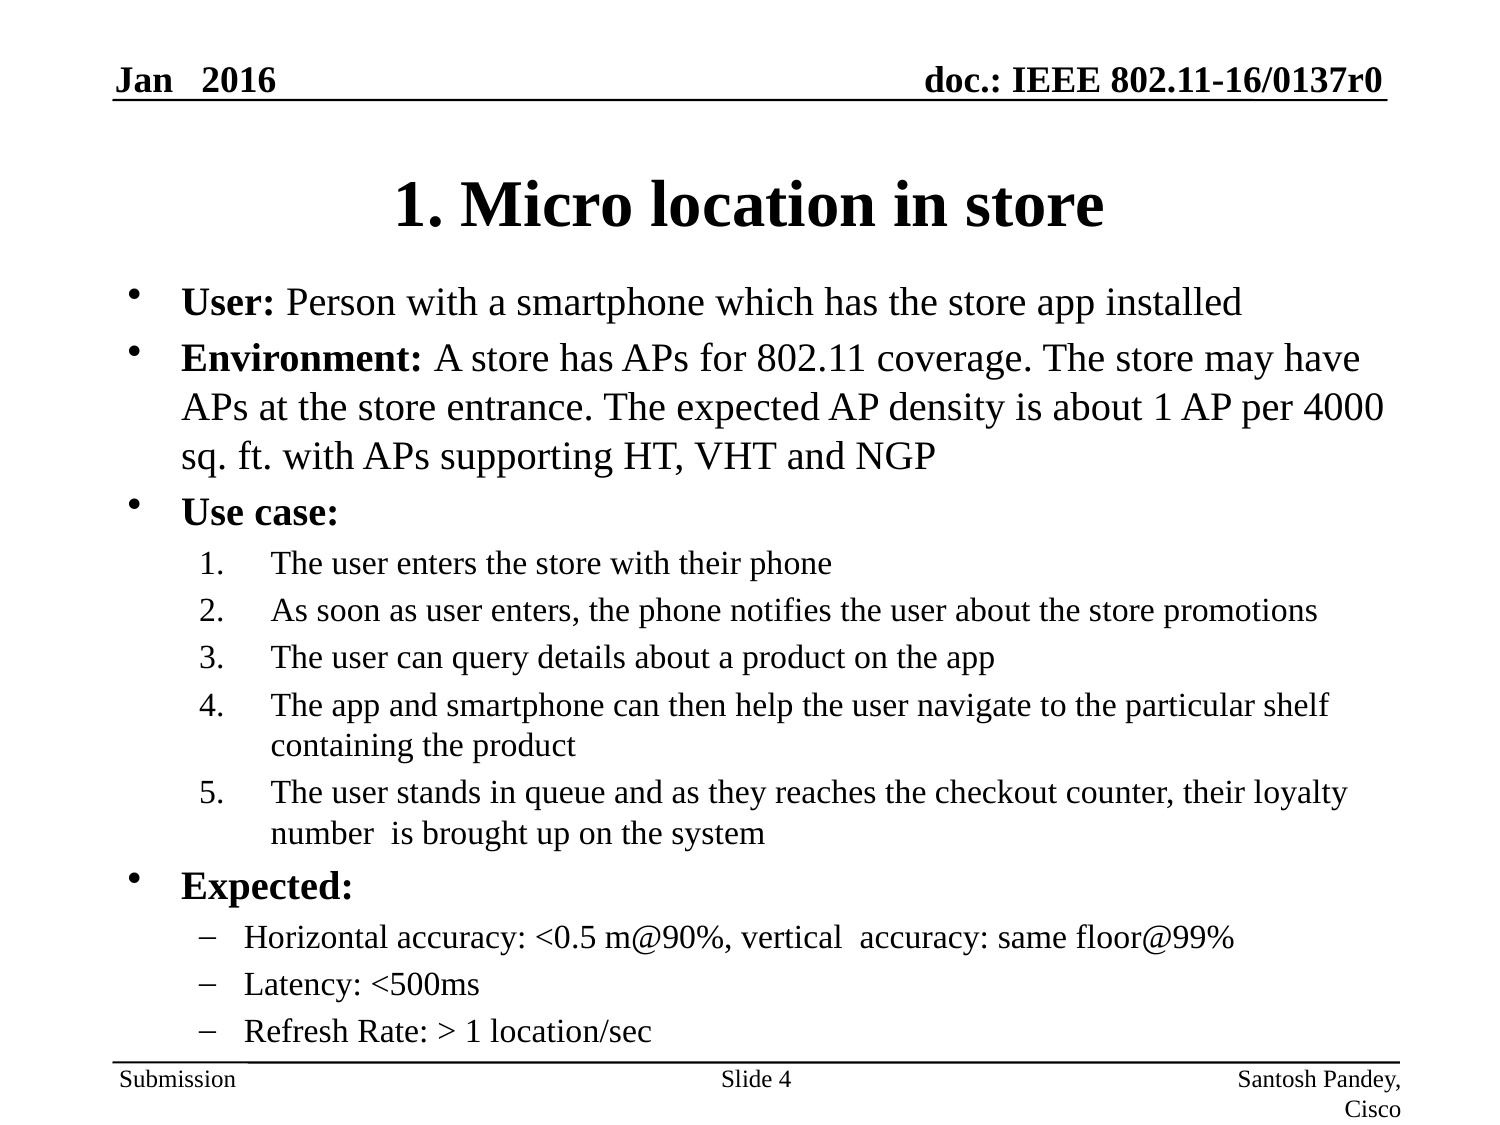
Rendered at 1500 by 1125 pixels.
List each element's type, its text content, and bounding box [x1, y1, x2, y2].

title 1. Micro location in store [112, 112, 1388, 267]
slide_number Slide 4 [712, 1062, 800, 1093]
list User: Person with a smartphone which has the store app installed Environment: A store has APs for 802.11 coverage. The store may have APs at the store entrance. The expected AP density is about 1 AP per 4000 sq. ft. with APs supporting HT, VHT and NGP Use case: The user enters the store with their phone As soon as user enters, the phone notifies the user about the store promotions The user can query details about a product on the app The app and smartphone can then help the user navigate to the particular shelf containing the product The user stands in queue and as they reaches the checkout counter, their loyalty number is brought up on the system Expected: Horizontal accuracy: <0.5 m@90%, vertical accuracy: same floor@99% Latency: <500ms Refresh Rate: > 1 location/sec [112, 267, 1412, 1059]
footer Santosh Pandey, Cisco [1223, 1062, 1402, 1093]
